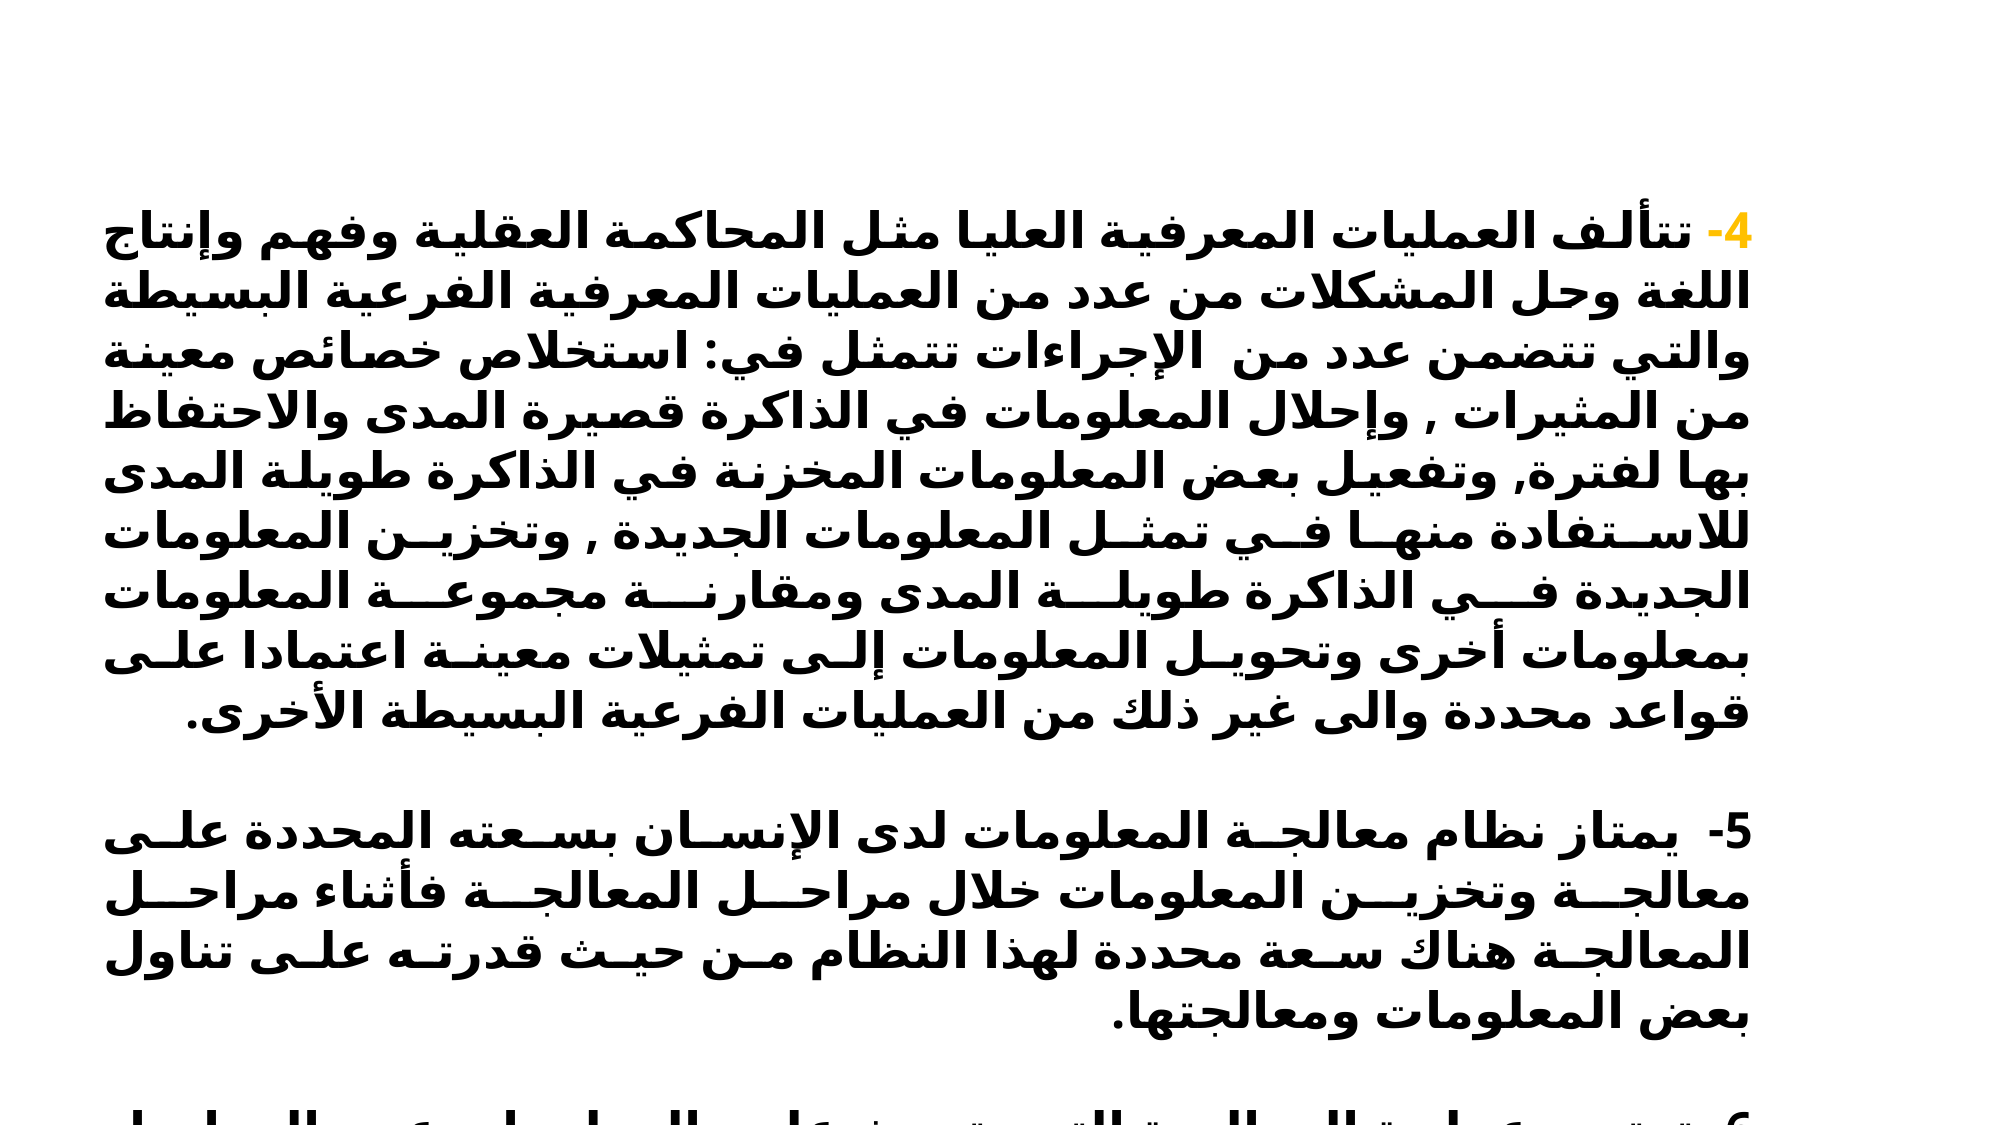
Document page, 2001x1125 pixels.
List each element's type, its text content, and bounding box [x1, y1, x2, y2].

text_box 4- تتألف العمليات المعرفية العليا مثل المحاكمة العقلية وفهم وإنتاج اللغة وحل المشكلات من عدد من العمليات المعرفية الفرعية البسيطة والتي تتضمن عدد من الإجراءات تتمثل في: استخلاص خصائص معينة من المثيرات , وإحلال المعلومات في الذاكرة قصيرة المدى والاحتفاظ بها لفترة, وتفعيل بعض المعلومات المخزنة في الذاكرة طويلة المدى للاستفادة منها في تمثل المعلومات الجديدة , وتخزين المعلومات الجديدة في الذاكرة طويلة المدى ومقارنة مجموعة المعلومات بمعلومات أخرى وتحويل المعلومات إلى تمثيلات معينة اعتمادا على قواعد محددة والى غير ذلك من العمليات الفرعية البسيطة الأخرى. 5- يمتاز نظام معالجة المعلومات لدى الإنسان بسعته المحددة على معالجة وتخزين المعلومات خلال مراحل المعالجة فأثناء مراحل المعالجة هناك سعة محددة لهذا النظام من حيث قدرته على تناول بعض المعلومات ومعالجتها. 6- تعتمد عملية المعالجة التي تحدث على المعلومات عبر المراحل المتعددة على طبيعة و خصائص أنظمة الذاكرة الثلاث: الذاكرة الحسية والذاكرة القصيرة المدى والذاكرة طويلة المدى. [88, 191, 1768, 1125]
